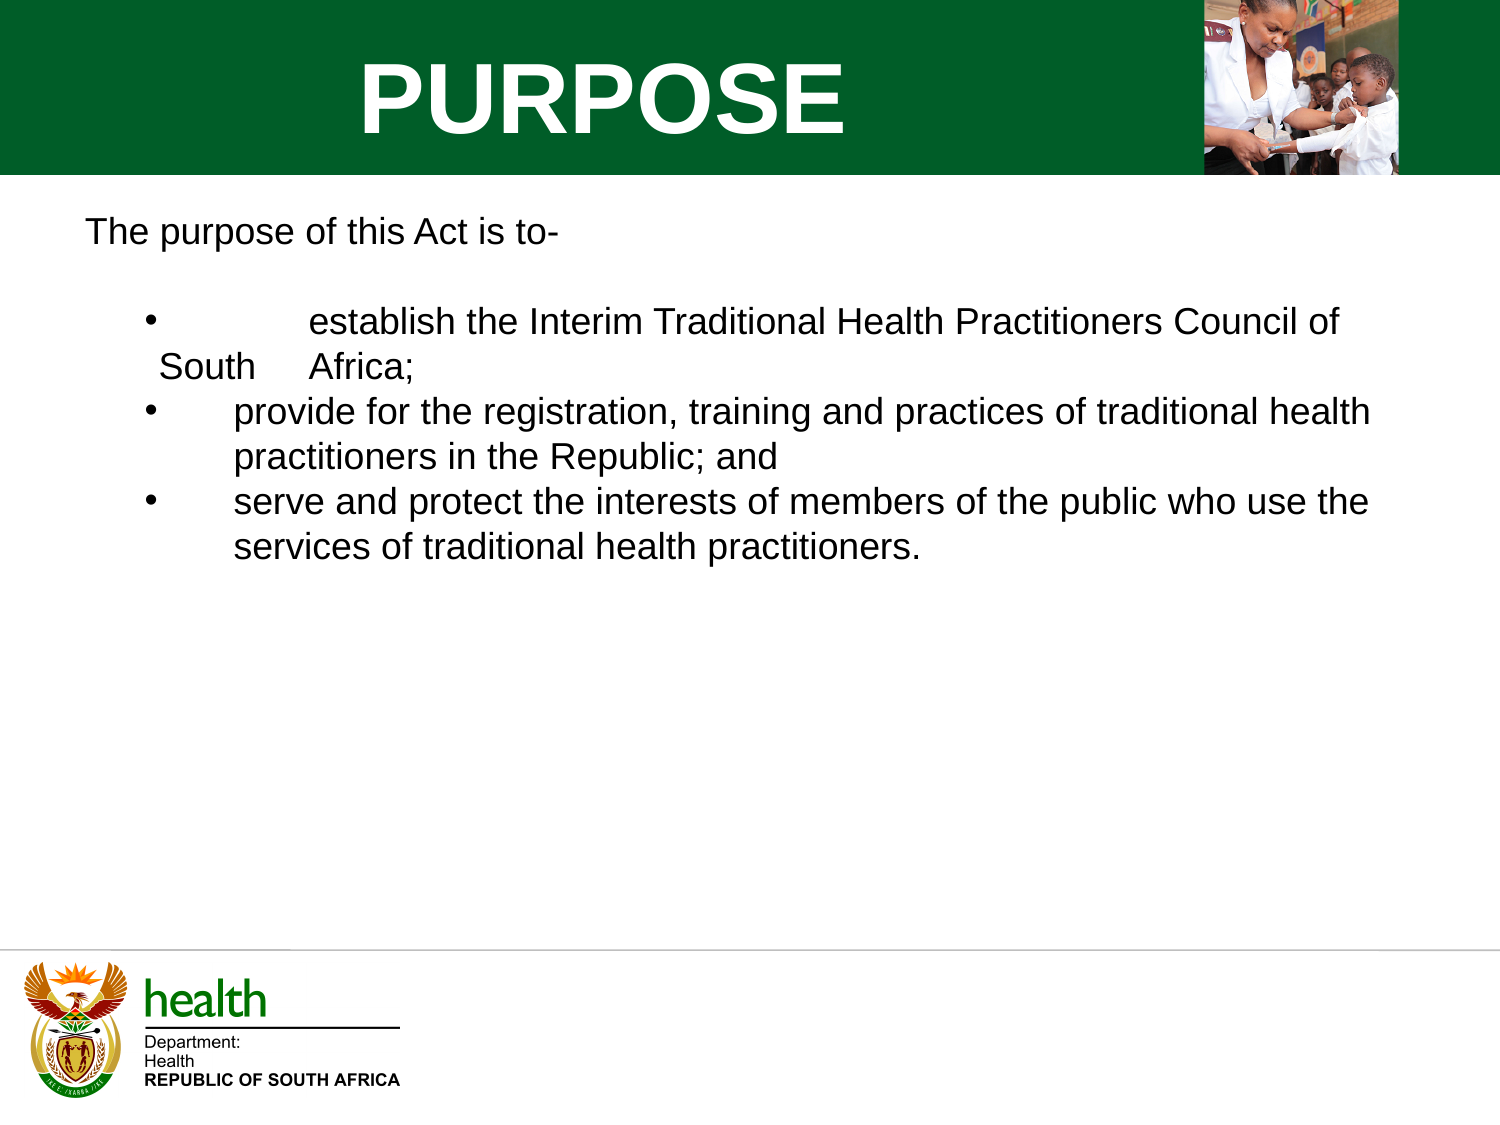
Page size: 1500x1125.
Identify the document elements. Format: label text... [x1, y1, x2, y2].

picture [1204, 0, 1399, 175]
picture [24, 962, 400, 1098]
text_box PURPOSE [147, 0, 1060, 163]
text_box The purpose of this Act is to- establish the Interim Traditional Health Practitioners Council of South Africa; provide for the registration, training and practices of traditional health practitioners in the Republic; and serve and protect the interests of members of the public who use the services of traditional health practitioners. [70, 199, 1423, 817]
